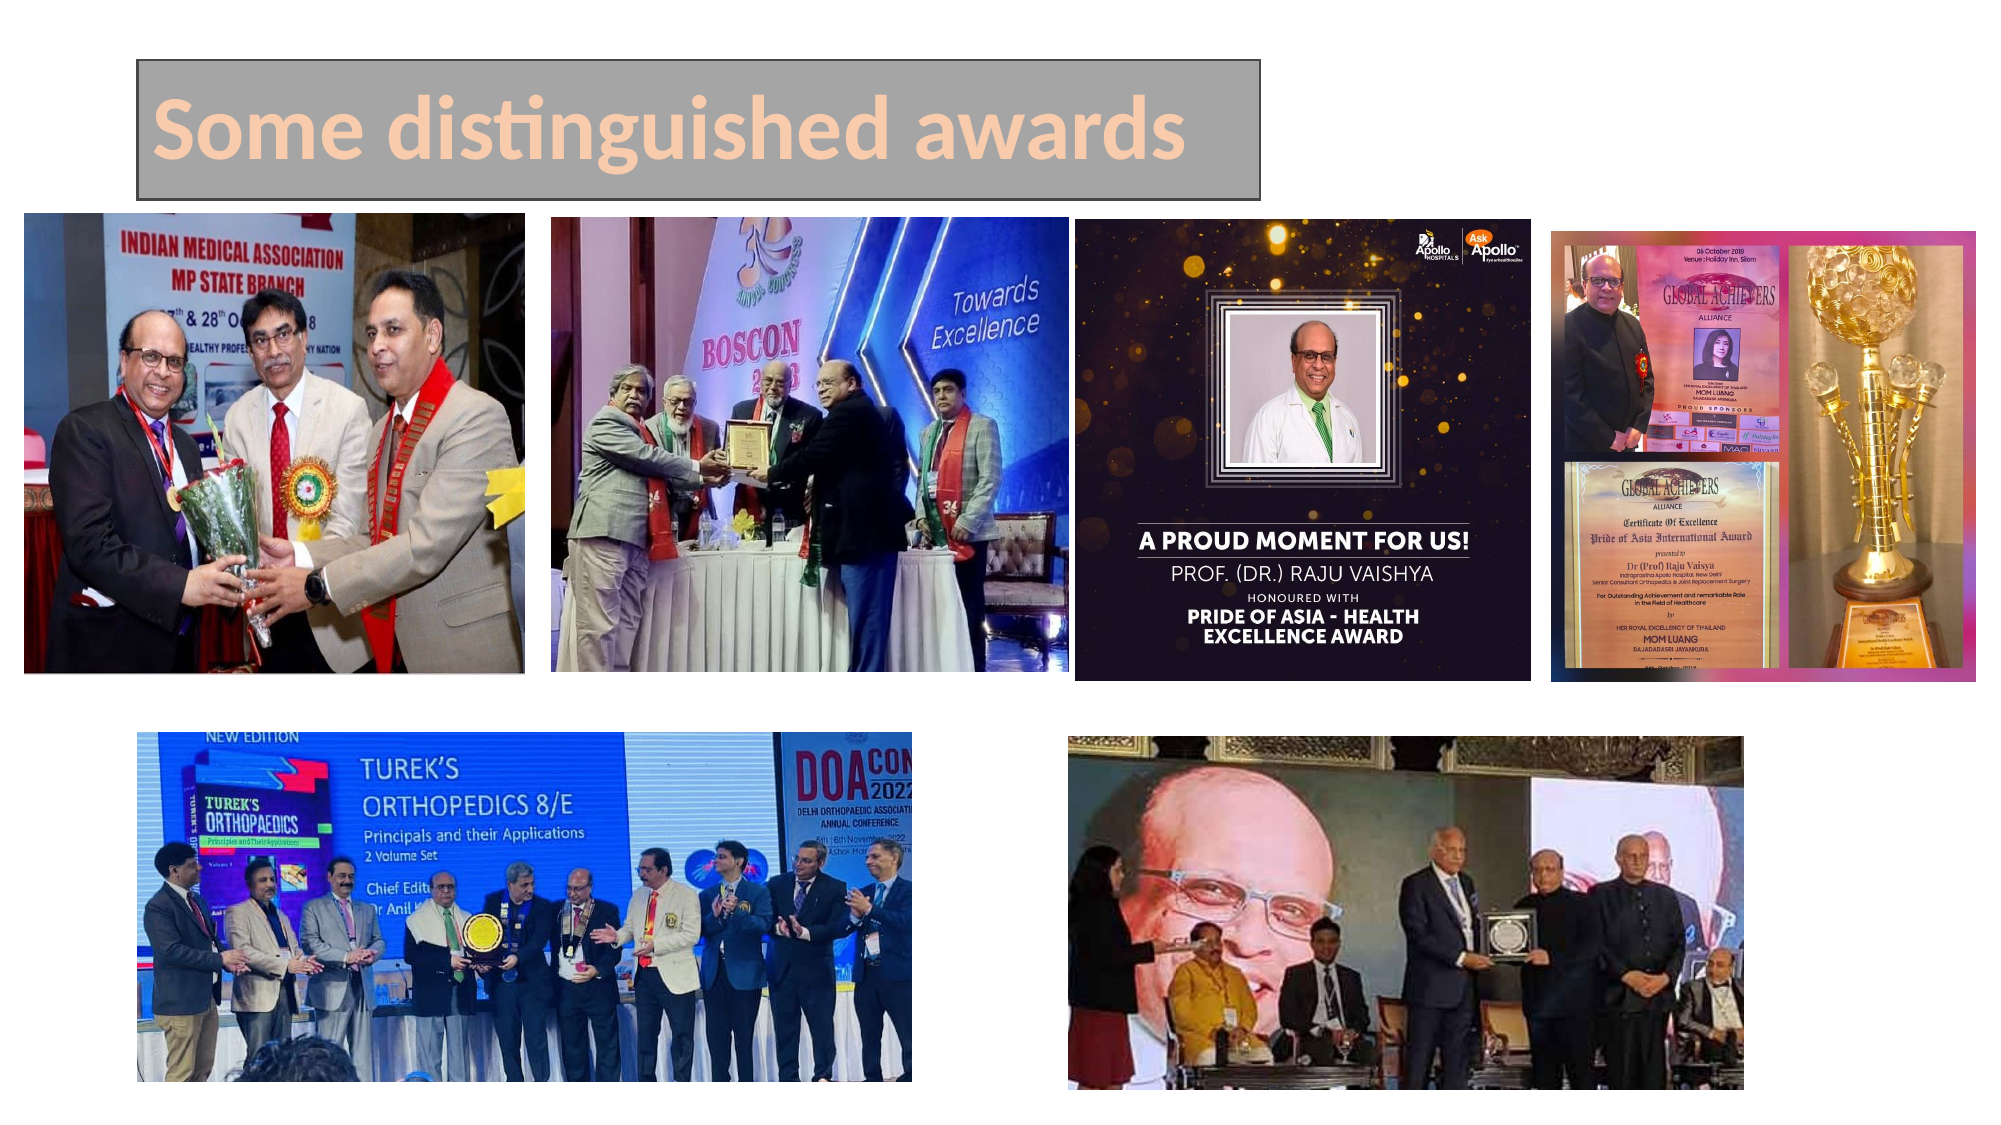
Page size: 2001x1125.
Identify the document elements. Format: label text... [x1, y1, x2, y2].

title Some distinguished awards [136, 59, 1261, 201]
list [24, 213, 525, 676]
picture [1068, 736, 1744, 1090]
picture [137, 732, 912, 1082]
picture [1075, 219, 1531, 681]
picture [1551, 231, 1976, 682]
picture [551, 217, 1069, 672]
